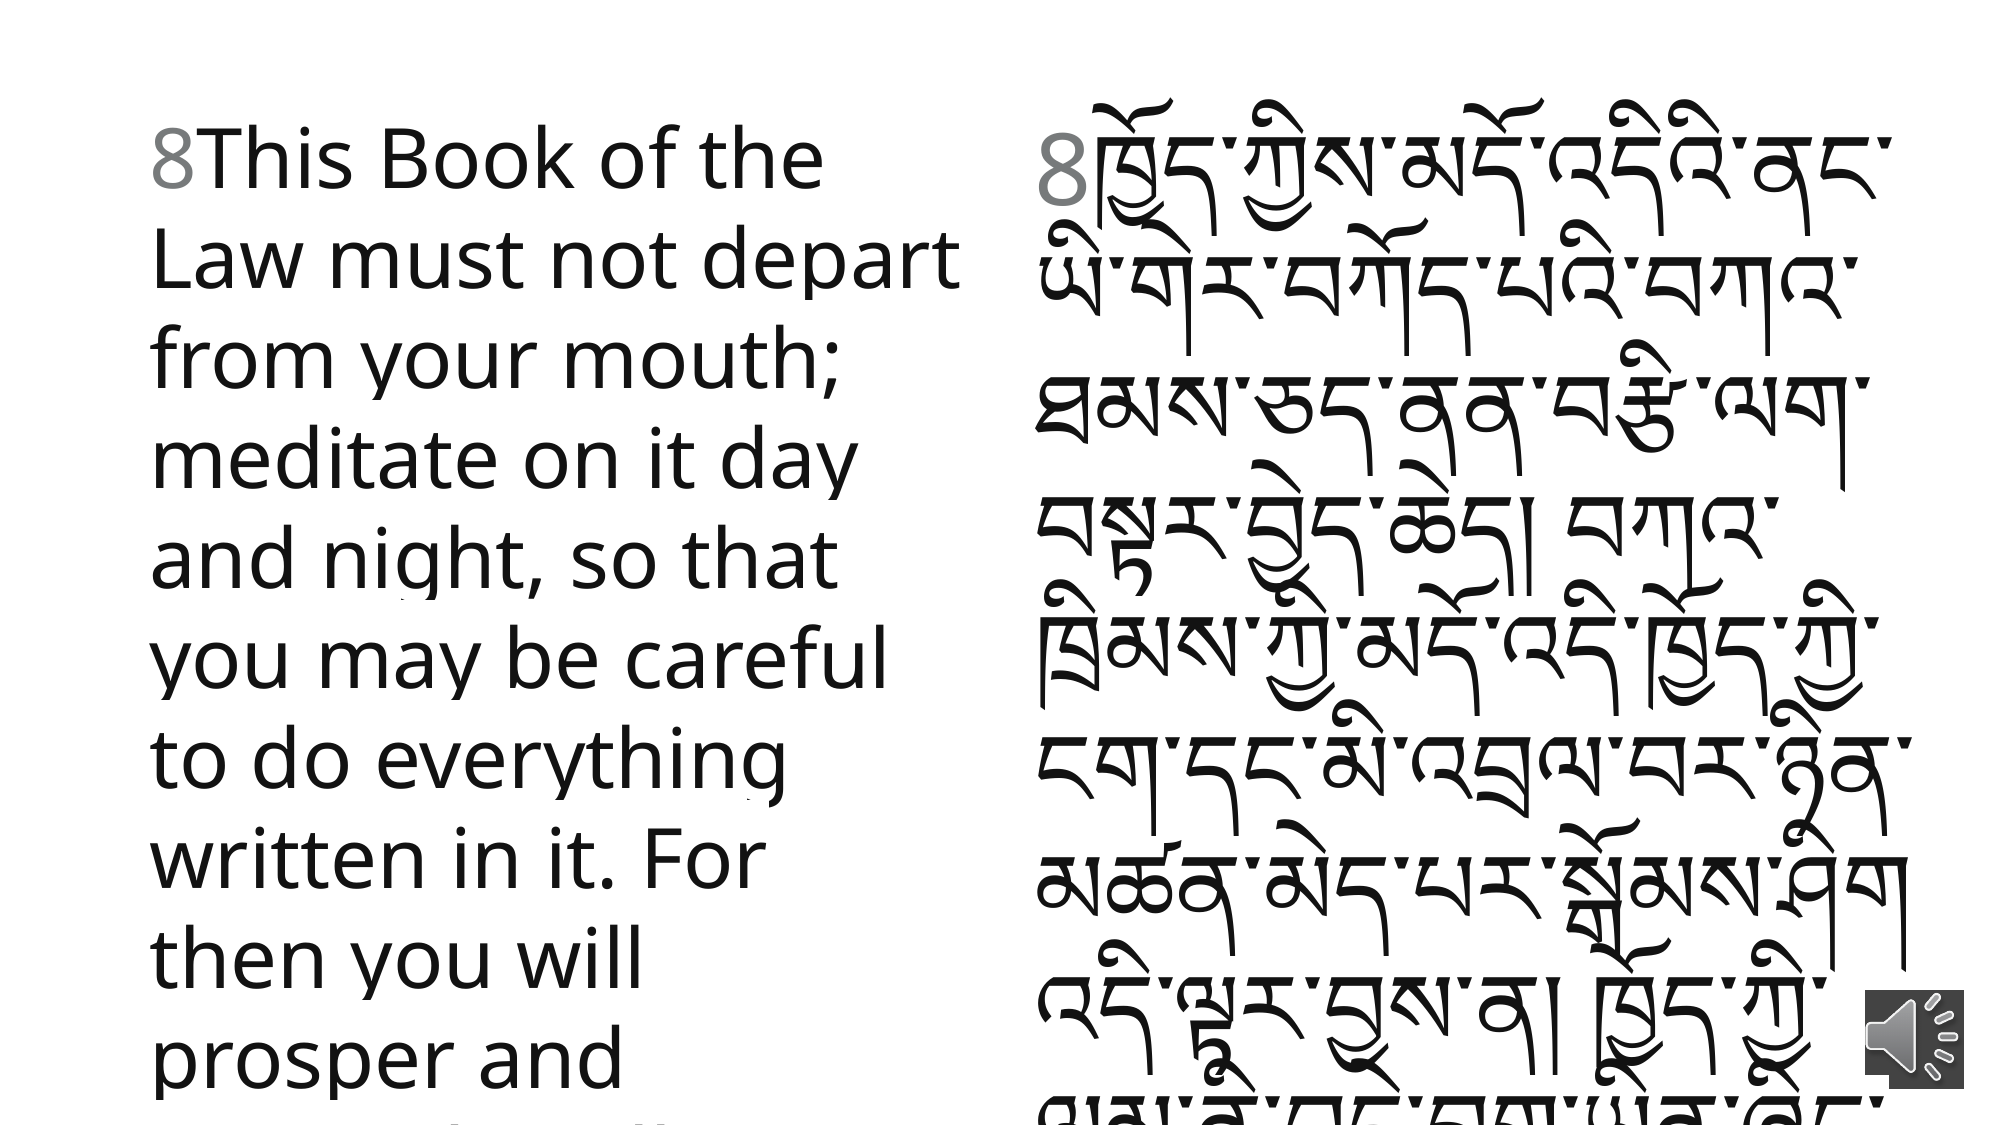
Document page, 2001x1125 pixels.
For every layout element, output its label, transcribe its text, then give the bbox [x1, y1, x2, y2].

picture [1864, 989, 1965, 1090]
text_box 8ཁྱོད་ཀྱིས་མདོ་འདིའི་ནང་ཡི་གེར་བཀོད་པའི་བཀའ་ཐམས་ཅད་ནན་བརྩི་ལག་བསྟར་བྱེད་ཆེད། བཀའ་ཁྲིམས་ཀྱི་མདོ་འདི་ཁྱོད་ཀྱི་ངག་དང་མི་འབྲལ་བར་ཉིན་མཚན་མེད་པར་སྒོམས་ཤིག འདི་ལྟར་བྱས་ན། ཁྱོད་ཀྱི་ལམ་ནི་བདེ་བླག་ཡིན་ཞིང་དོན་ཀུན་འགྲུབ་པར་འགྱུར་རོ། ། [1019, 98, 1963, 1030]
text_box 8This Book of the Law must not depart from your mouth; meditate on it day and night, so that you may be careful to do everything written in it. For then you will prosper and succeed in all you do. [134, 98, 981, 1030]
